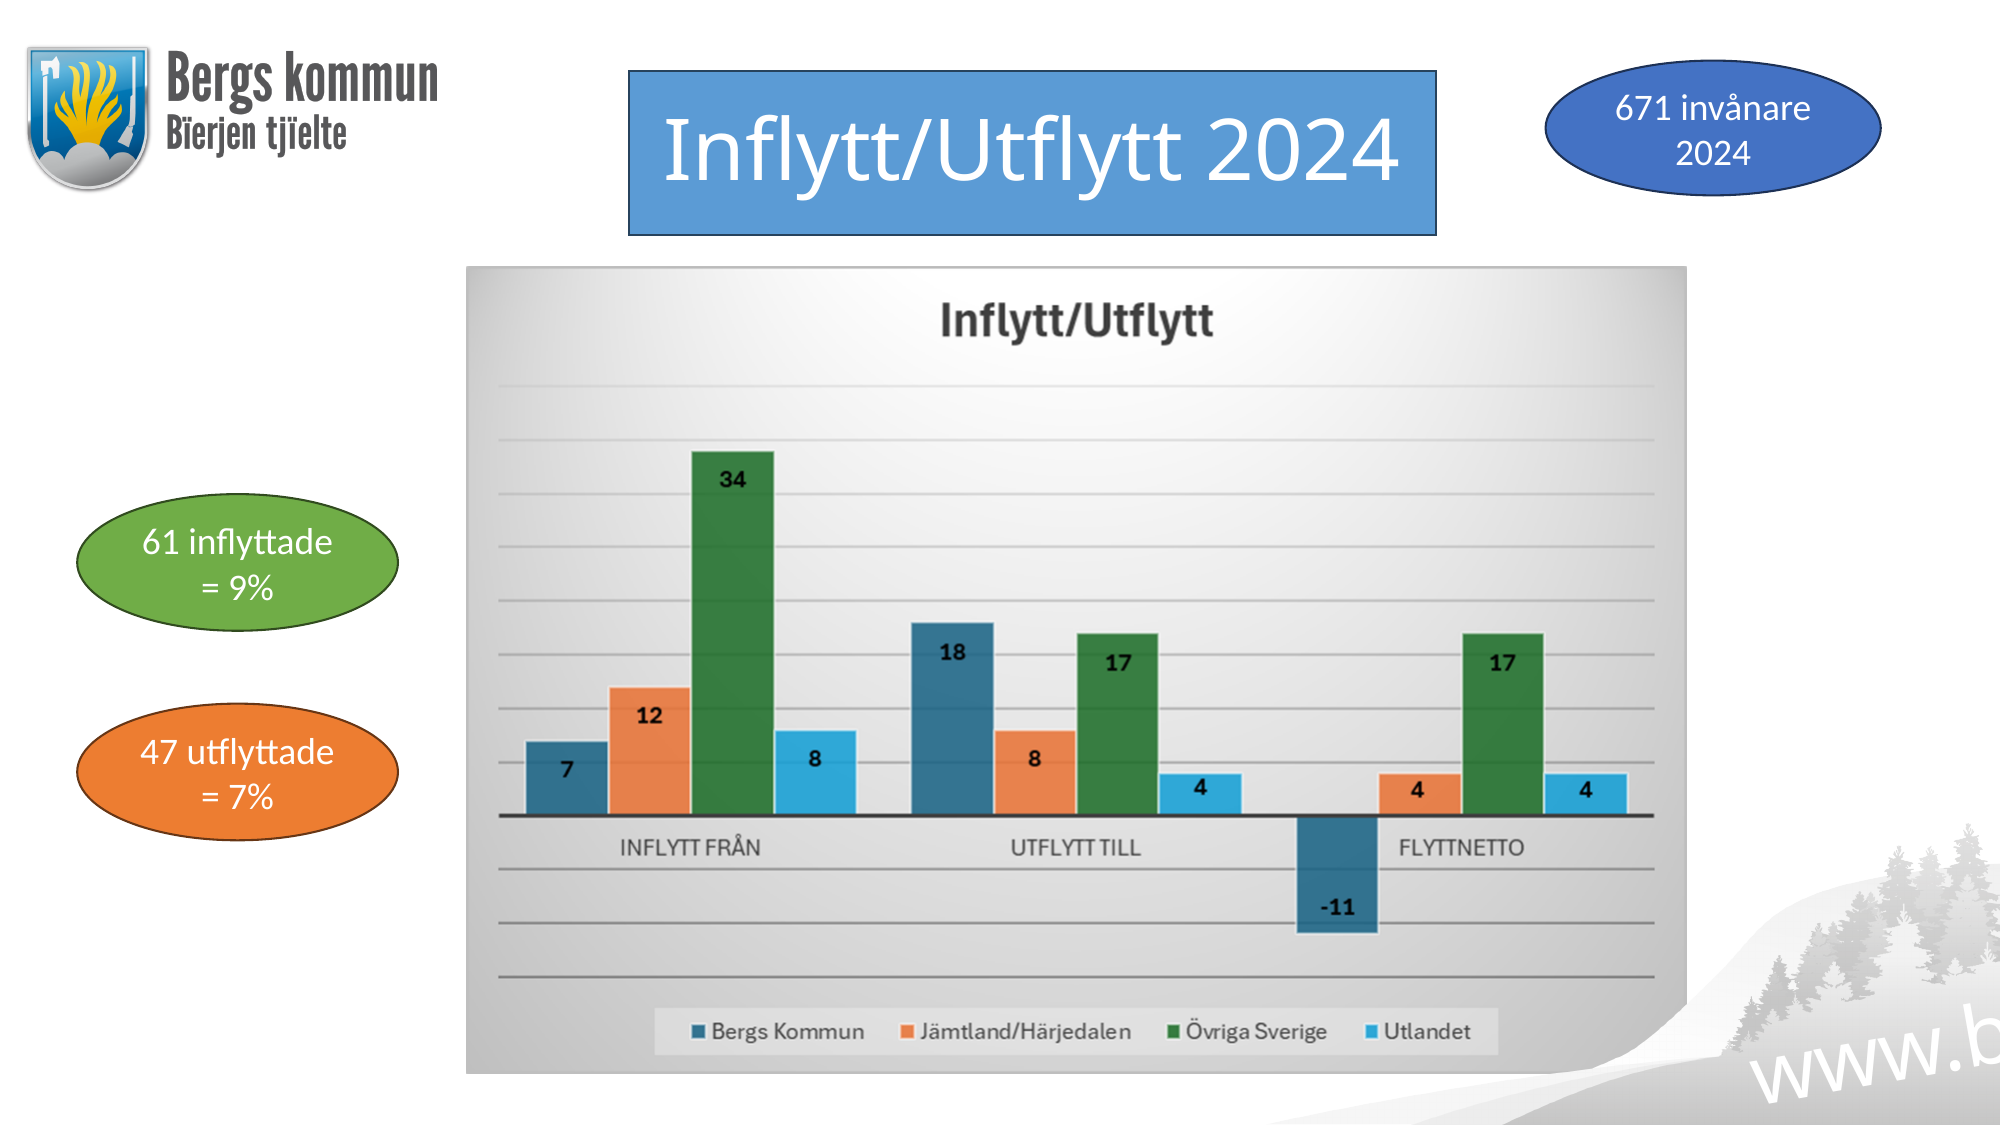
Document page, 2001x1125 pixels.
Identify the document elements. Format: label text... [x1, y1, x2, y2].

text_box 47 utflyttade = 7% [76, 702, 400, 842]
text_box 671 invånare 2024 [1544, 59, 1882, 197]
text_box 61 inflyttade = 9% [76, 493, 400, 632]
title Inflytt/Utflytt 2024 [628, 70, 1437, 236]
picture [23, 43, 437, 196]
picture [466, 266, 2000, 1125]
